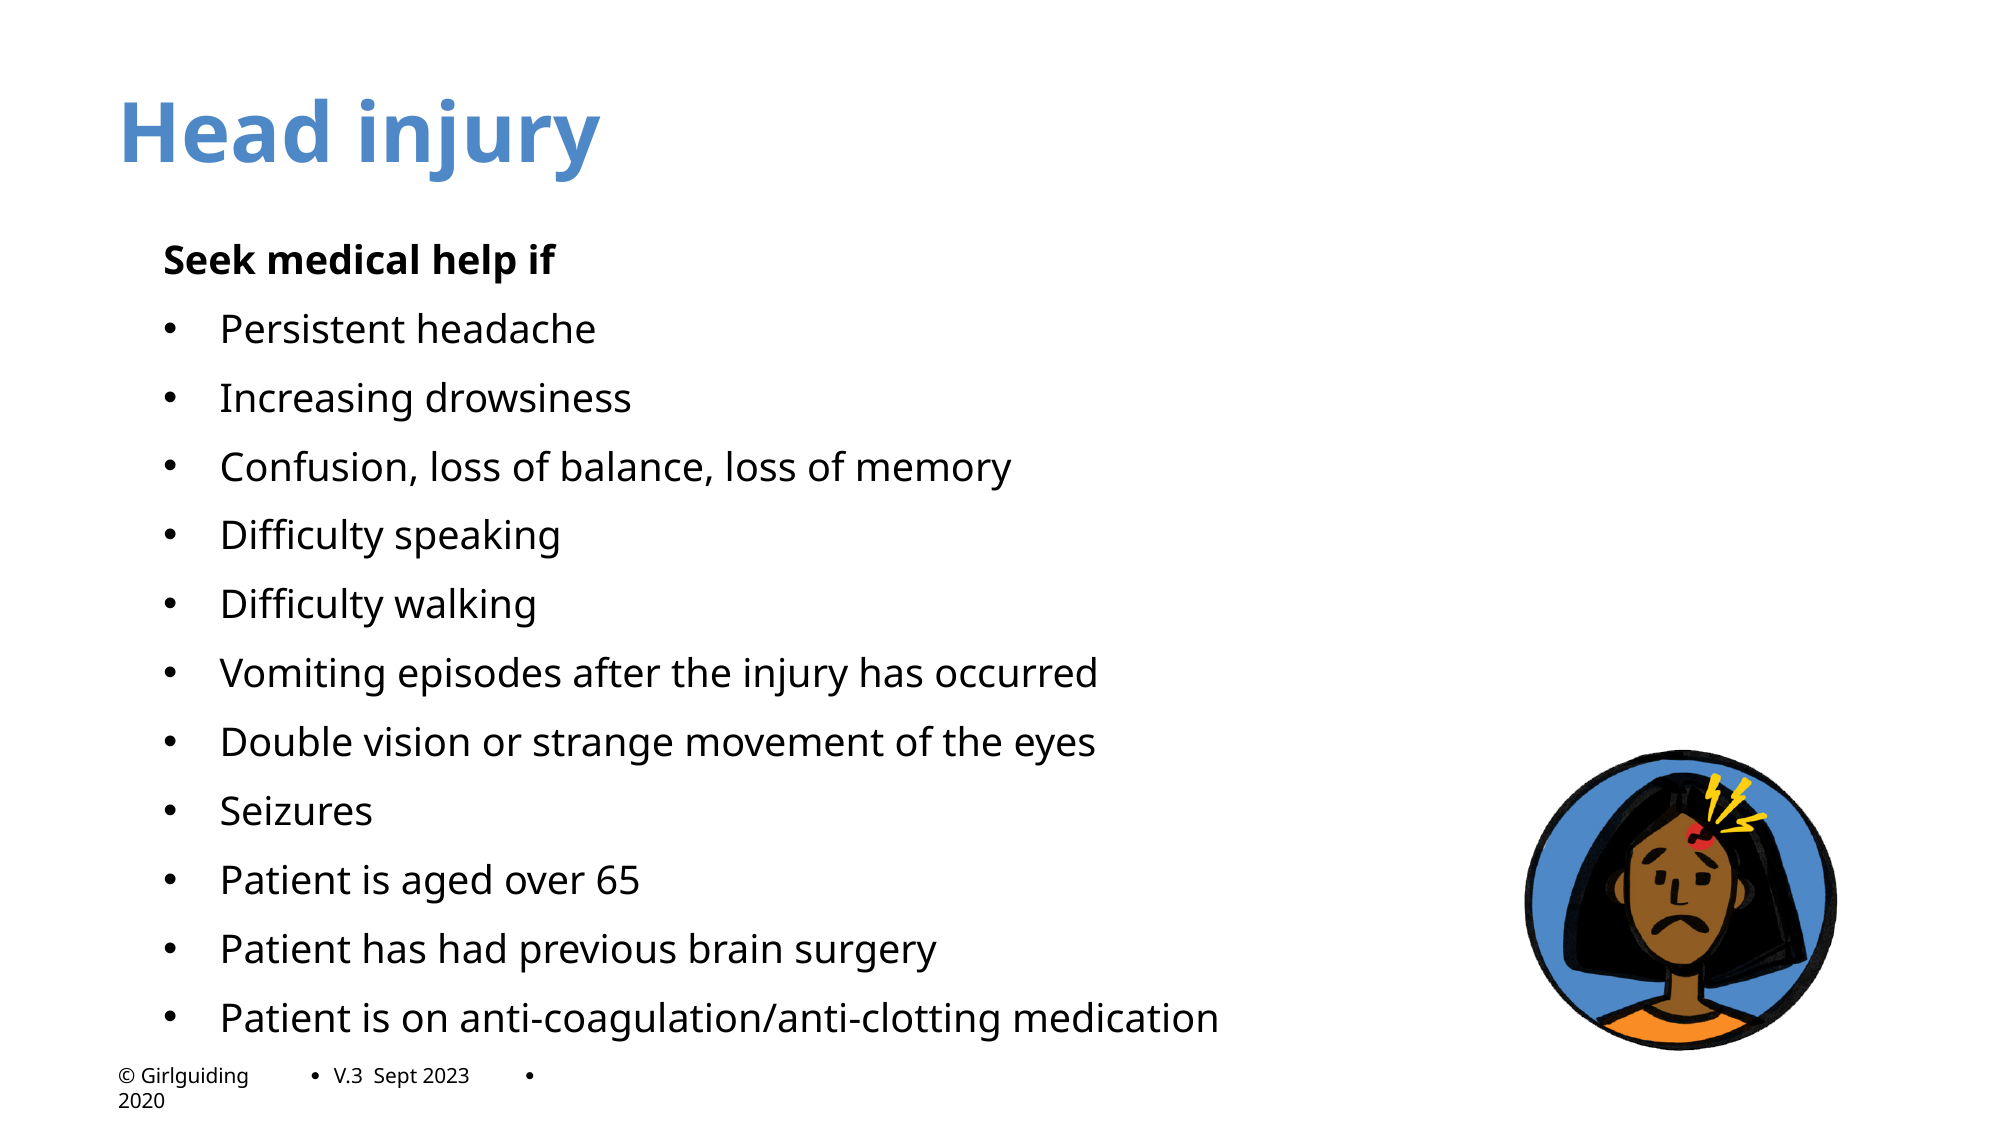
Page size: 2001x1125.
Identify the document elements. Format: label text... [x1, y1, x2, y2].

title Head injury [117, 90, 1837, 318]
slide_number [333, 1062, 514, 1105]
list Seek medical help if Persistent headache Increasing drowsiness Confusion, loss of balance, loss of memory Difficulty speaking Difficulty walking Vomiting episodes after the injury has occurred Double vision or strange movement of the eyes Seizures Patient is aged over 65 Patient has had previous brain surgery Patient is on anti-coagulation/anti-clotting medication [163, 230, 1604, 924]
picture [1497, 716, 1865, 1084]
